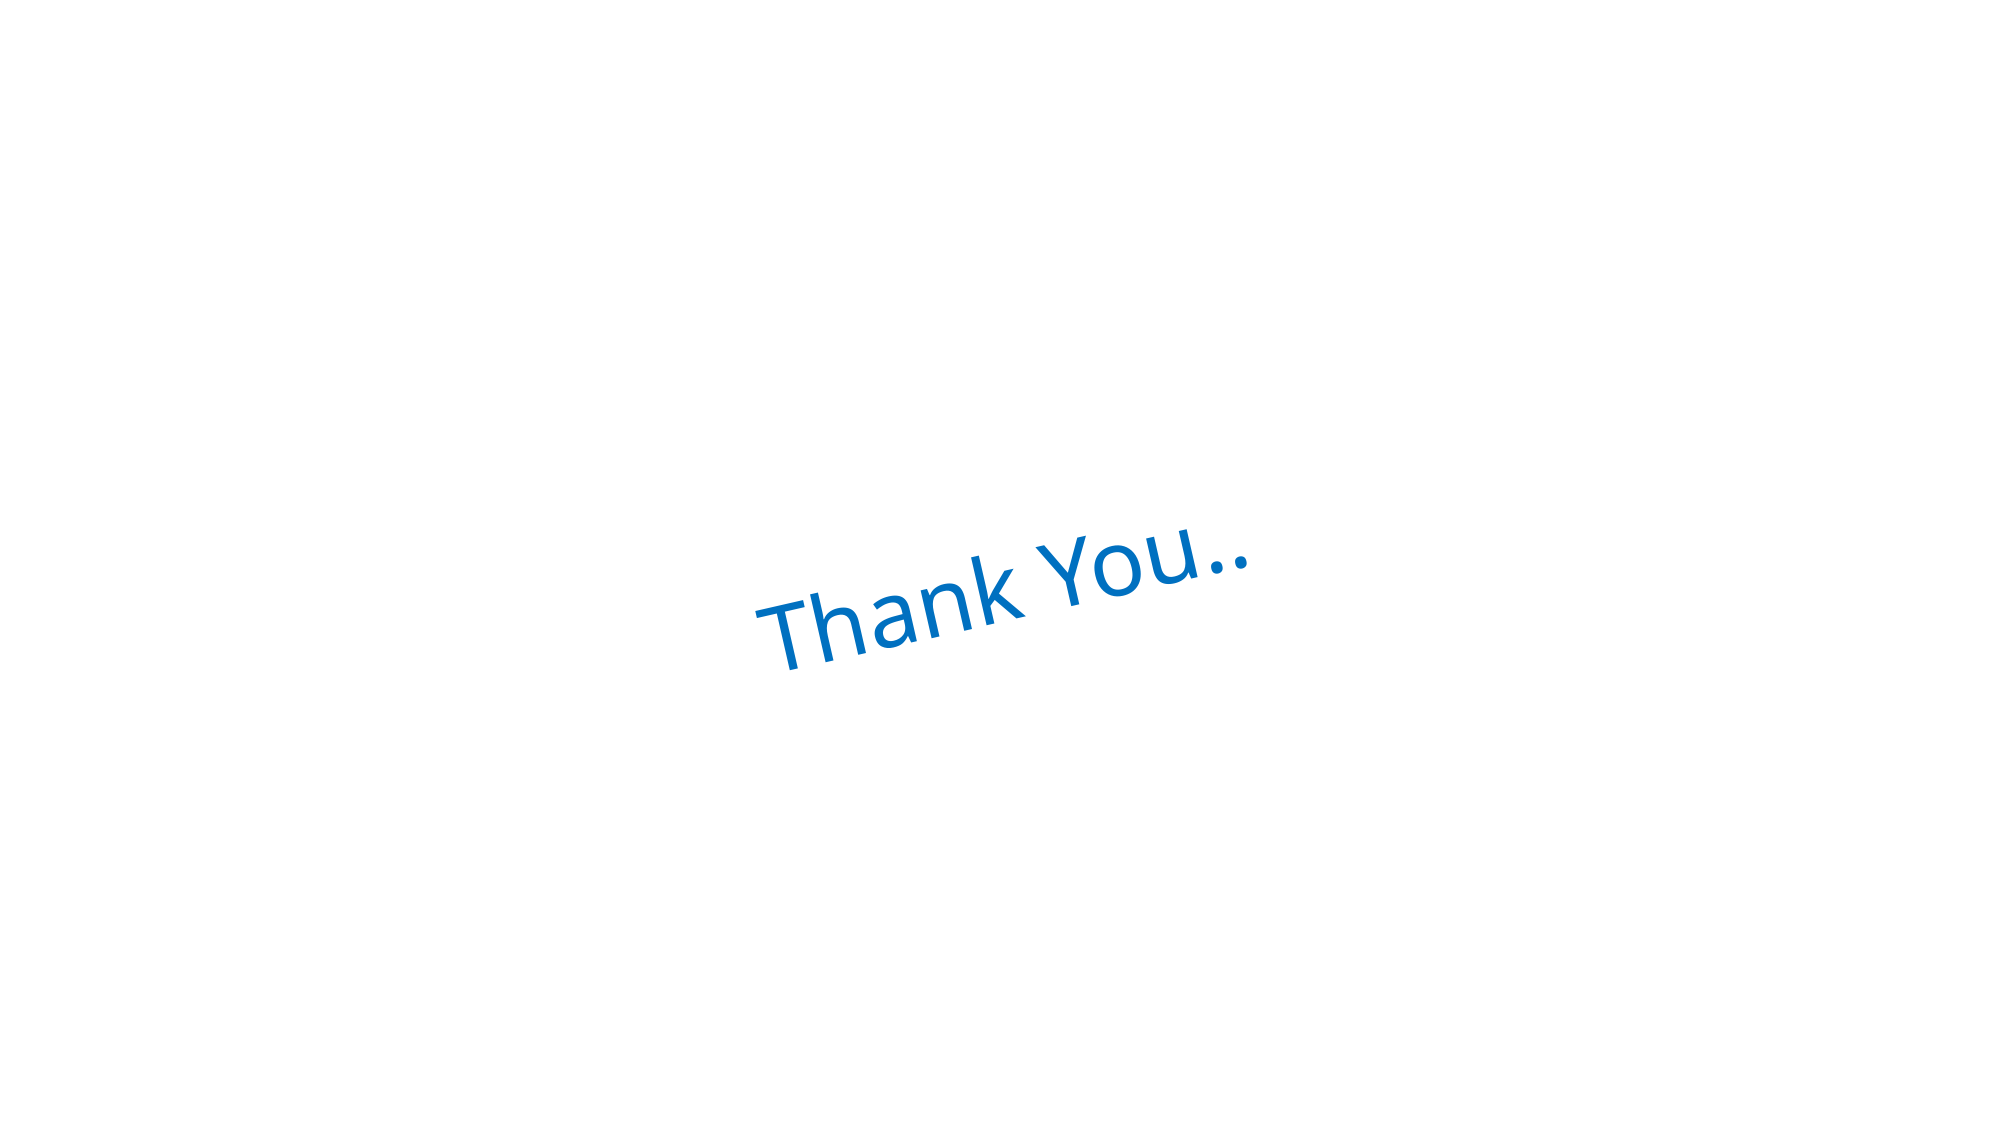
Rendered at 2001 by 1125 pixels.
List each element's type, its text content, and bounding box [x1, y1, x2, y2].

title Thank You.. [140, 291, 1870, 891]
